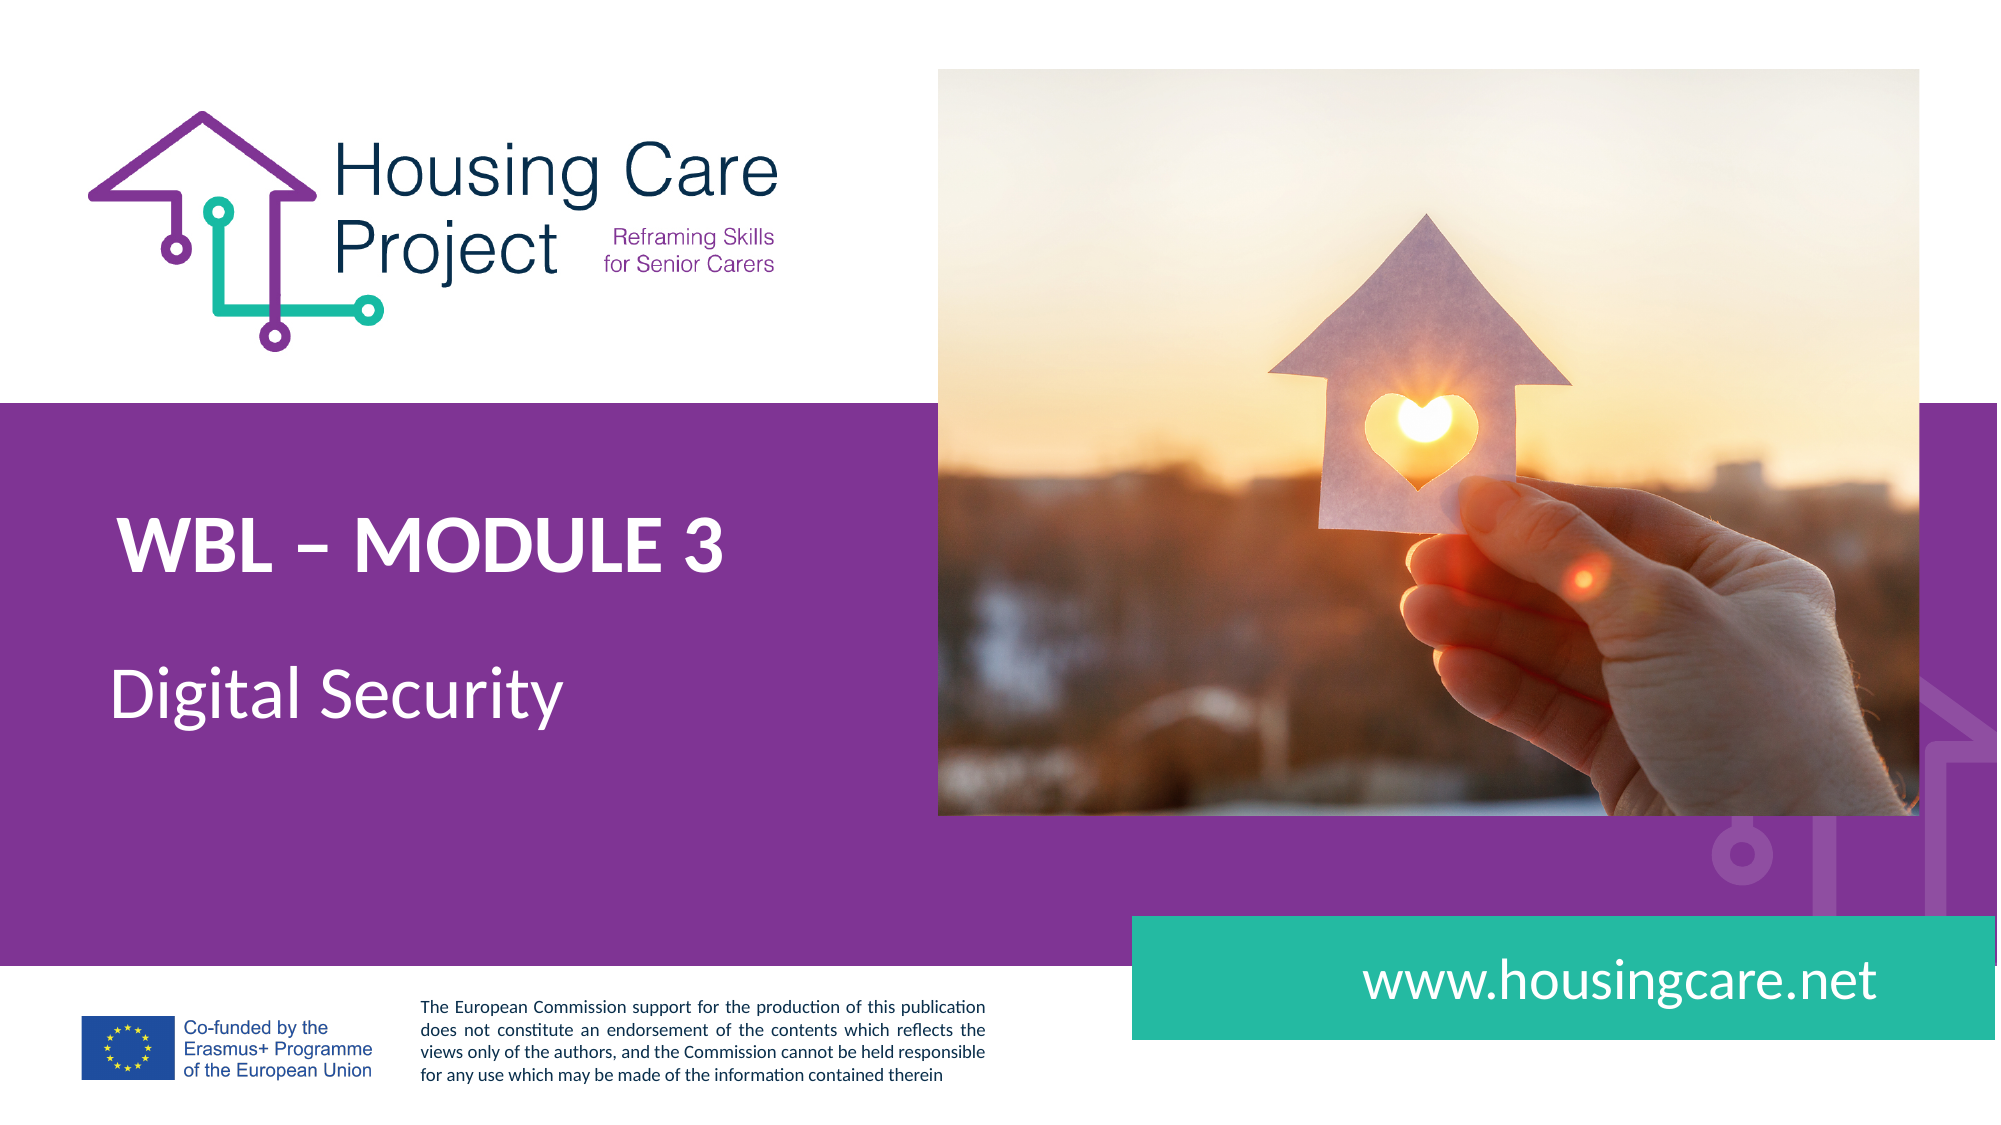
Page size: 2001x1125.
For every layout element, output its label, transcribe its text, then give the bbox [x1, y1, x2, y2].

text_box The European Commission support for the production of this publication does not constitute an endorsement of the contents which reflects the views only of the authors, and the Commission cannot be held responsi­ble for any use which may be made of the information contained therein [405, 987, 1000, 1093]
picture [70, 93, 794, 369]
list Digital Security [94, 643, 705, 809]
text_box WBL – MODULE 3 [101, 481, 816, 618]
list ﻿www.housingcare.net [1298, 920, 1894, 1041]
picture [938, 69, 1920, 817]
